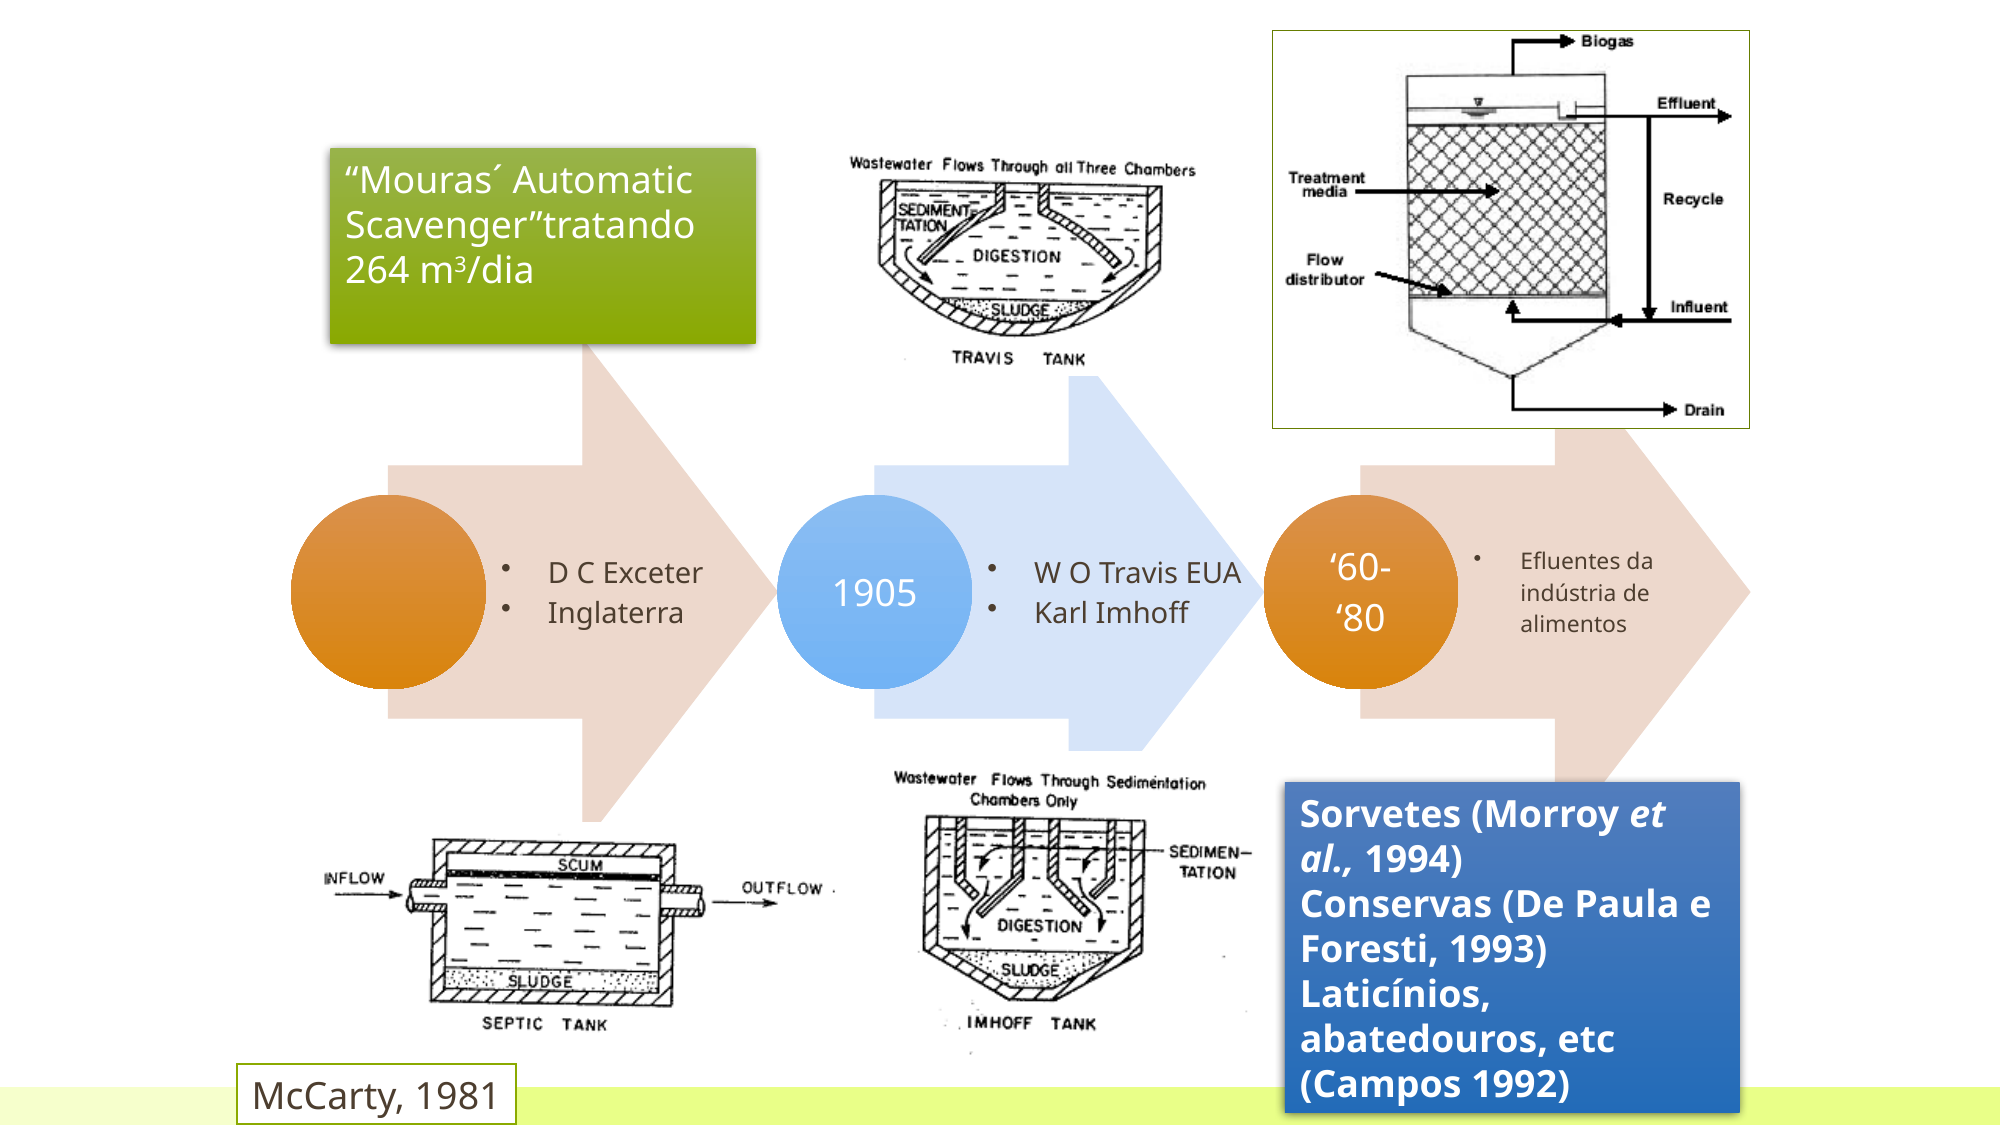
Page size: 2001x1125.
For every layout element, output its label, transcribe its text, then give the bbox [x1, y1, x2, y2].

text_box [291, 231, 1750, 953]
picture [865, 751, 1263, 1061]
picture [1272, 30, 1750, 429]
text_box Sorvetes (Morroy et al., 1994) Conservas (De Paula e Foresti, 1993) Laticínios, abatedouros, etc (Campos 1992) [1284, 953, 1740, 1113]
text_box “Mouras´ Automatic Scavenger”tratando 264 m3/dia [330, 148, 756, 231]
picture [314, 822, 841, 1057]
picture [834, 148, 1235, 376]
text_box McCarty, 1981 [236, 1063, 517, 1125]
